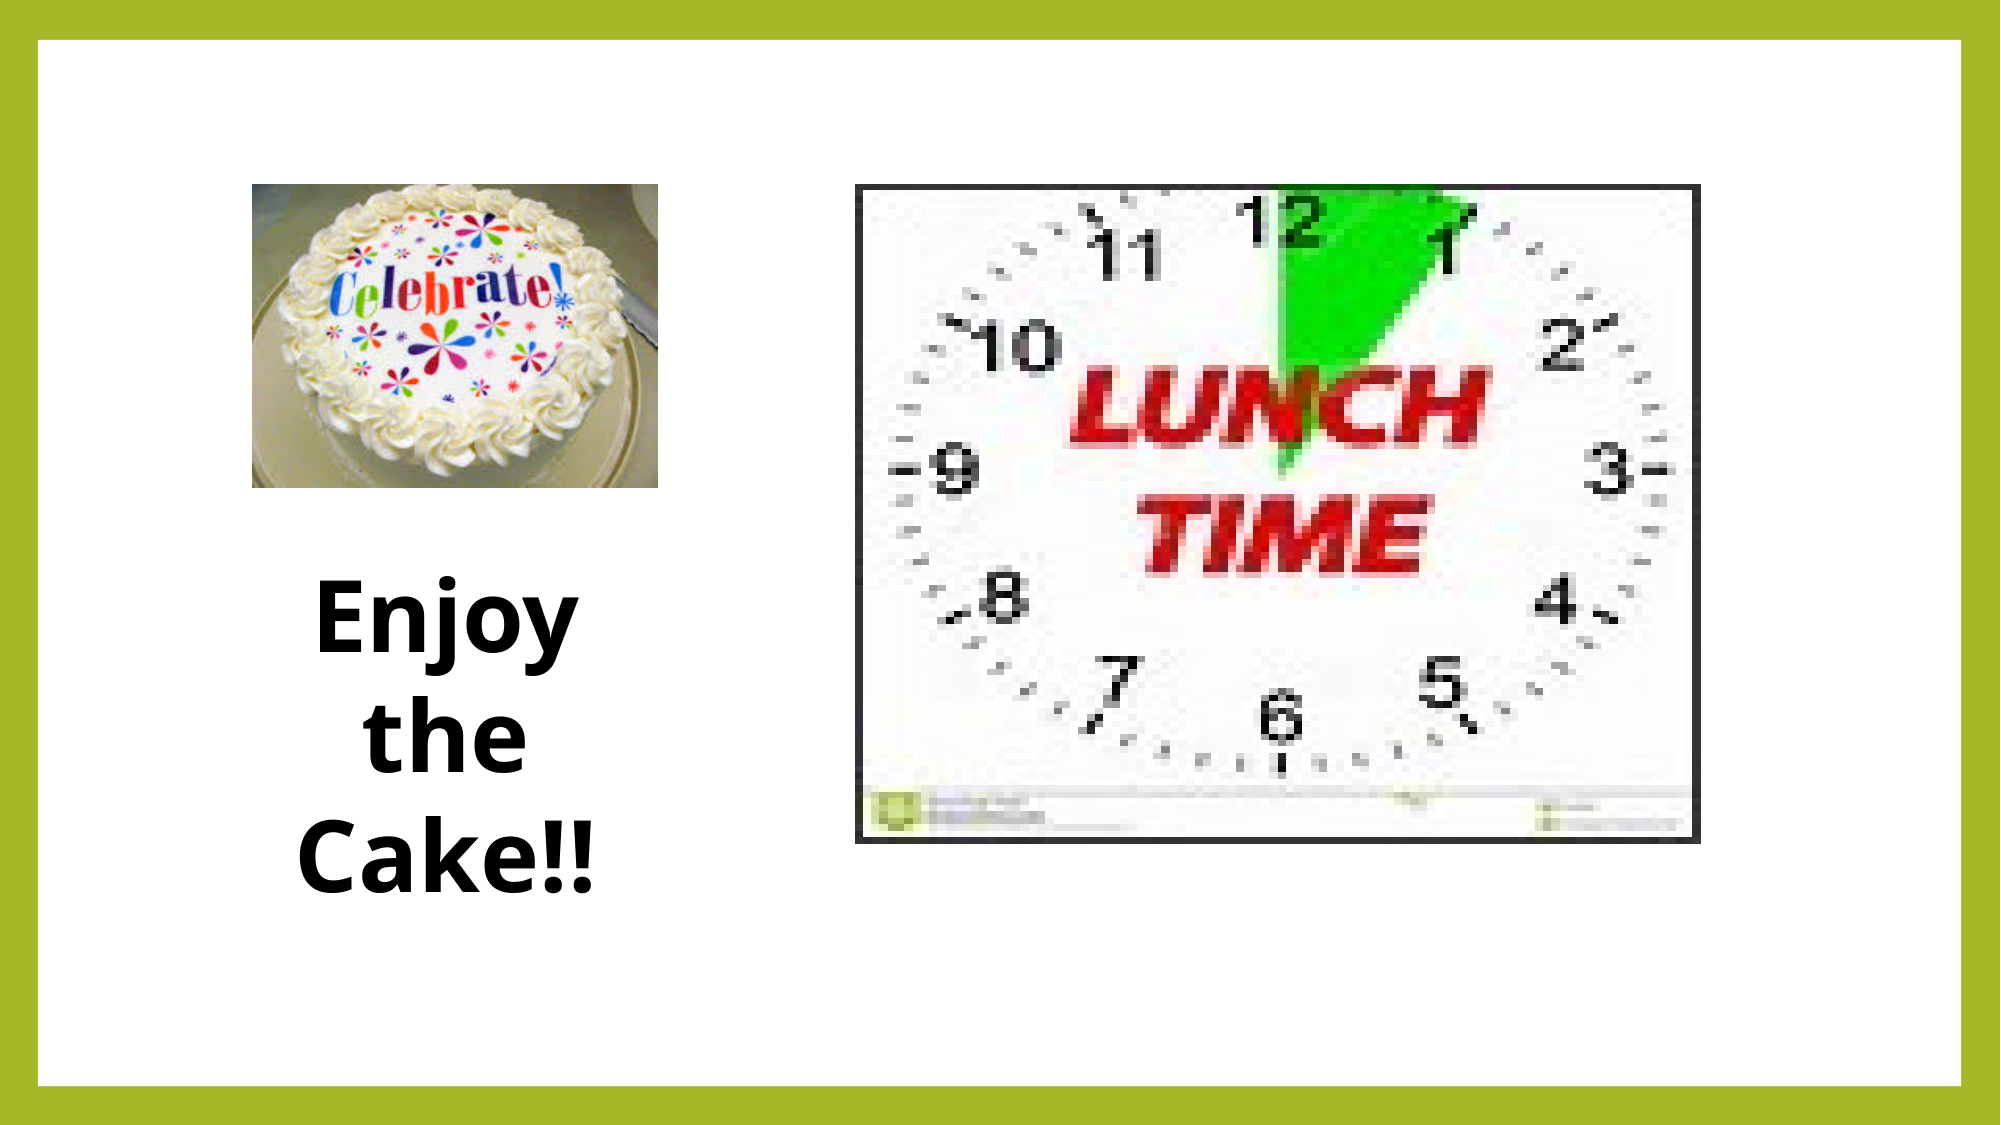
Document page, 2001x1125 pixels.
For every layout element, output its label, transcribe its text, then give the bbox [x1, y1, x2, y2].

picture [855, 184, 1701, 844]
picture [252, 184, 658, 488]
text_box Enjoy the Cake!! [233, 545, 658, 920]
